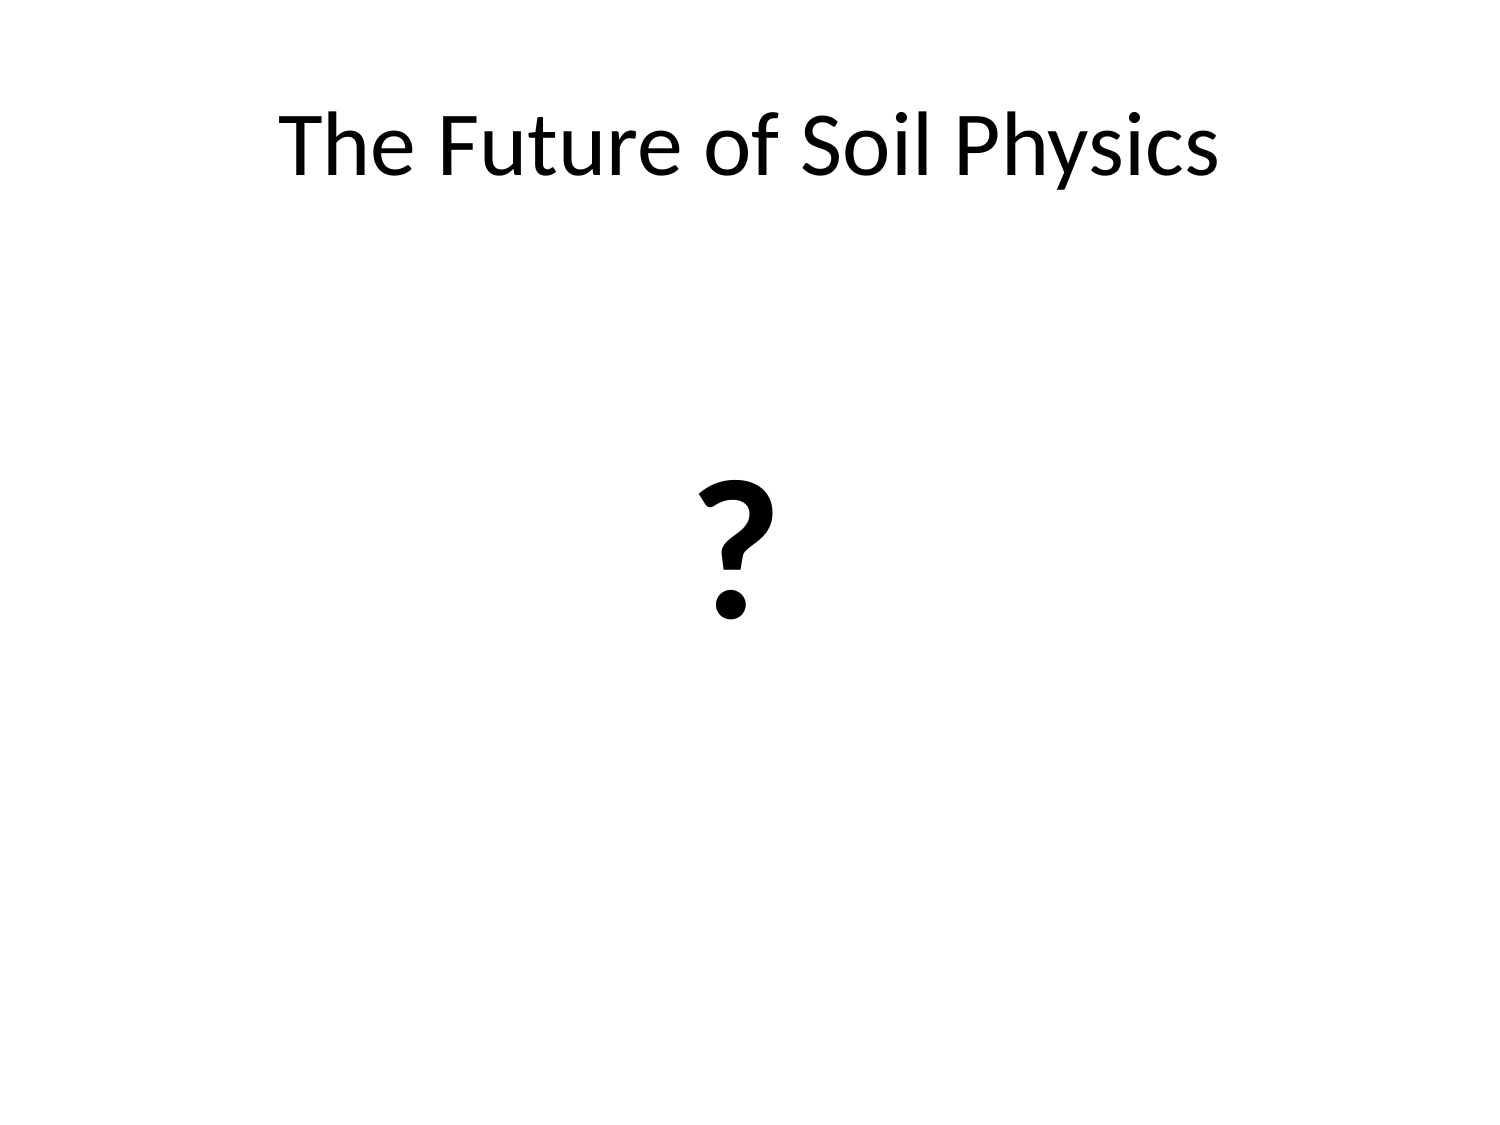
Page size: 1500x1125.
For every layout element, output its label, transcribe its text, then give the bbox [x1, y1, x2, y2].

text_box ? [674, 411, 1038, 667]
title The Future of Soil Physics [75, 45, 1425, 233]
